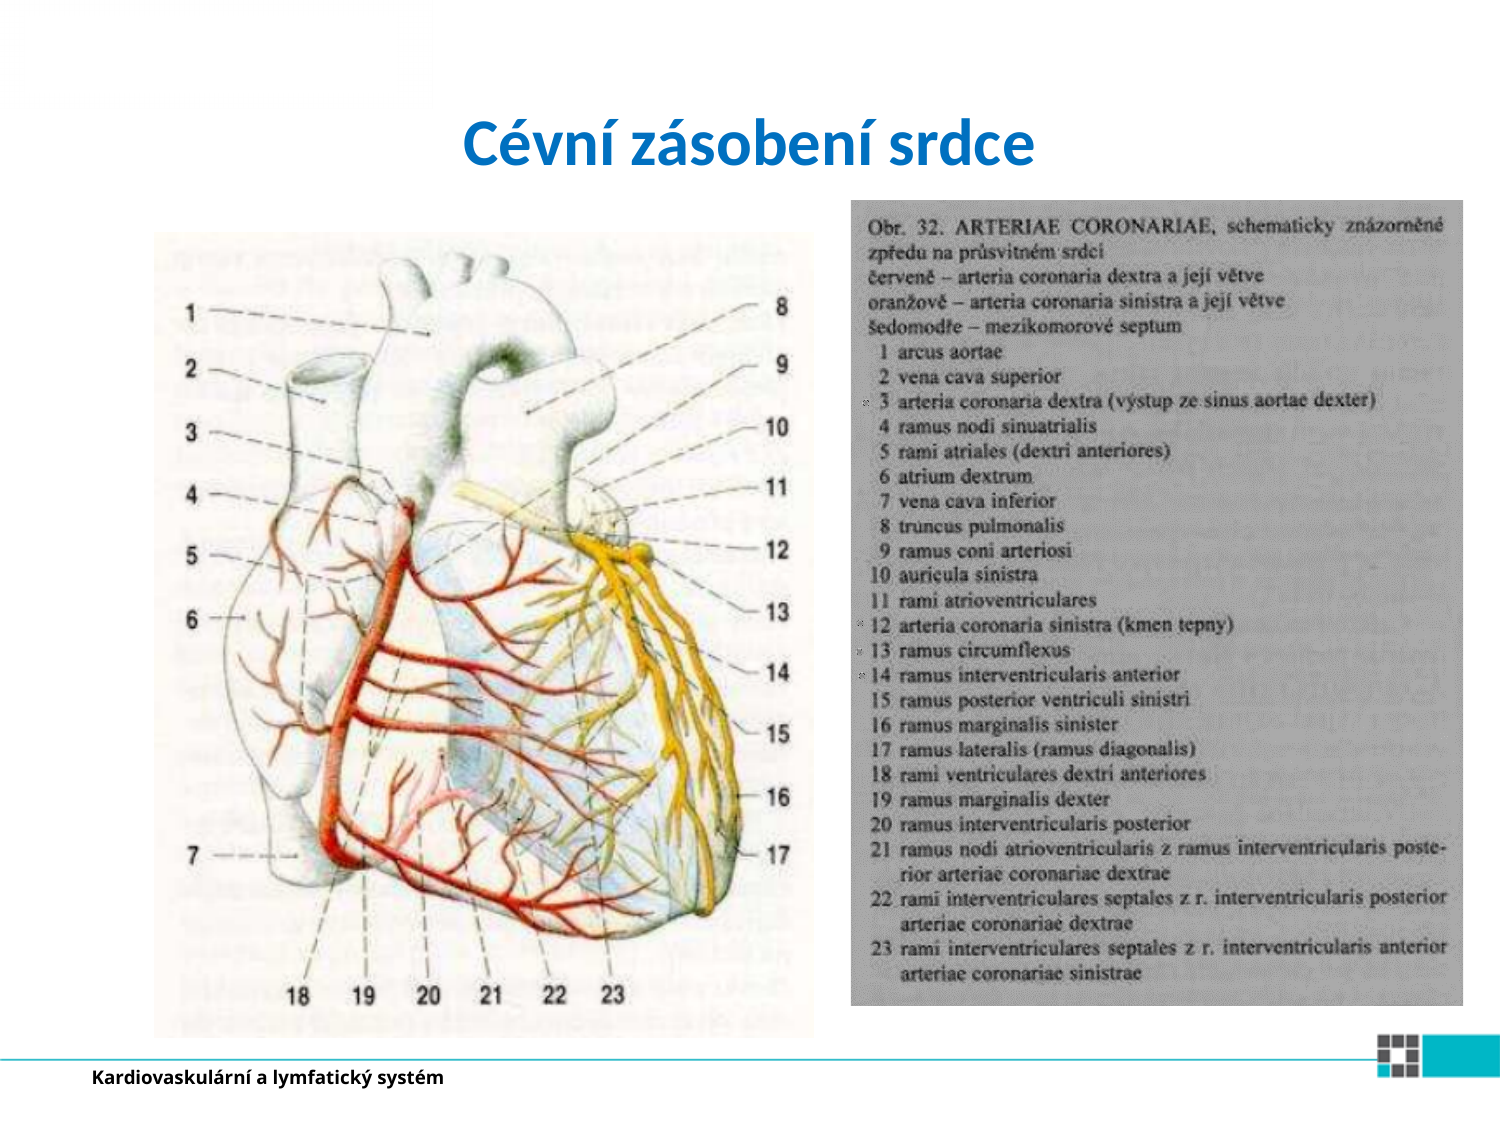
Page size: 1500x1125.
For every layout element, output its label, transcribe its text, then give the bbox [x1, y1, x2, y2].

picture [0, 0, 1500, 1125]
text_box Kardiovaskulární a lymfatický systém [76, 1058, 1341, 1096]
text_box Cévní zásobení srdce [74, 45, 1425, 233]
